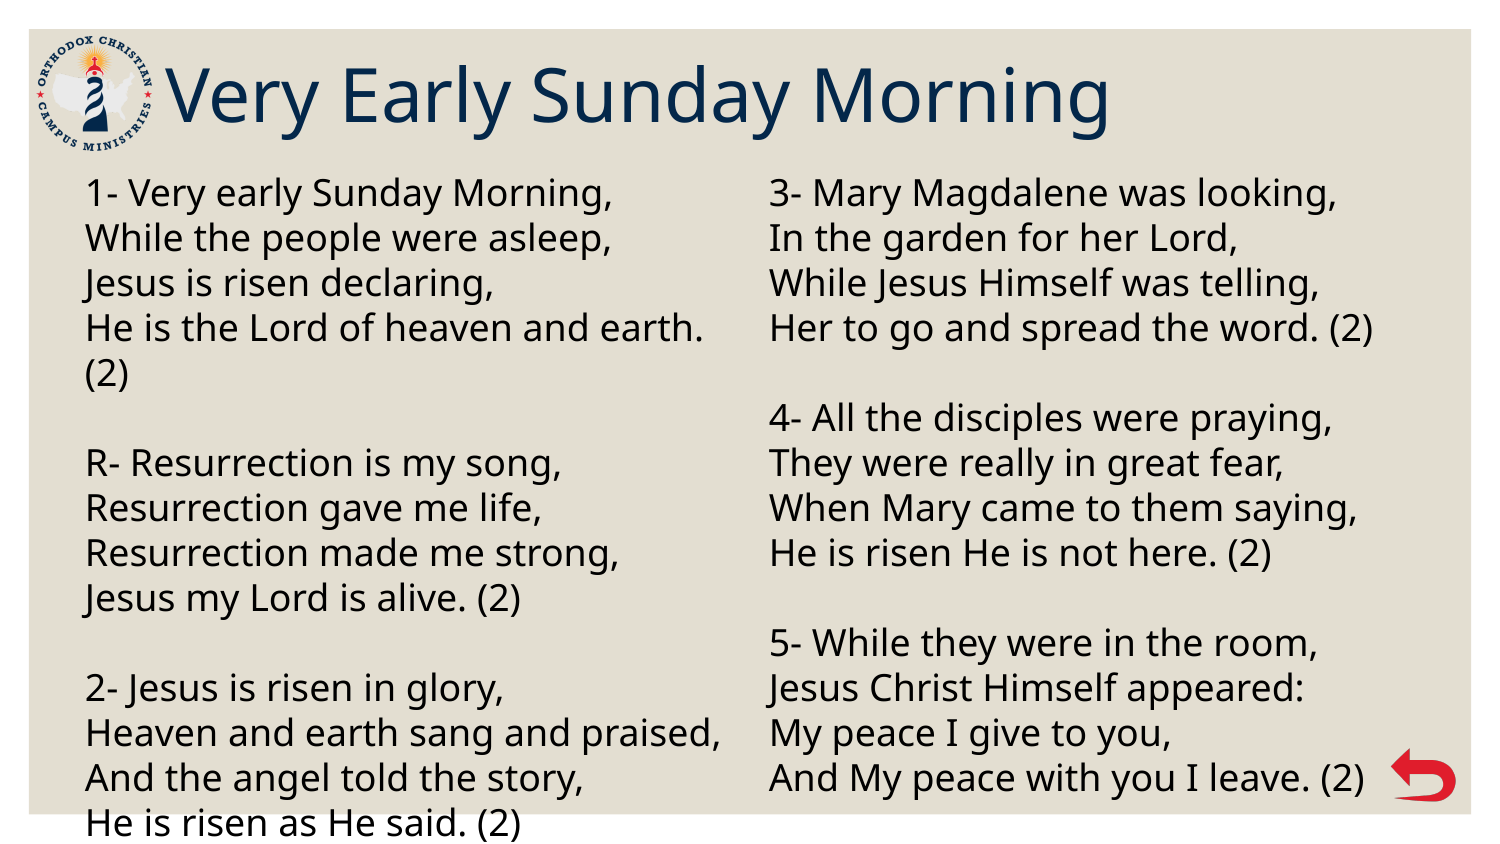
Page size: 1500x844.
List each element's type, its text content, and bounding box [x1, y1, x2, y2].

picture [1449, 737, 1461, 813]
list 1- Very early Sunday Morning, While the people were asleep, Jesus is risen declaring, He is the Lord of heaven and earth. (2) R- Resurrection is my song, Resurrection gave me life, Resurrection made me strong, Jesus my Lord is alive. (2) 2- Jesus is risen in glory, Heaven and earth sang and praised, And the angel told the story, He is risen as He said. (2) 3- Mary Magdalene was looking, In the garden for her Lord, While Jesus Himself was telling, Her to go and spread the word. (2) 4- All the disciples were praying, They were really in great fear, When Mary came to them saying, He is risen He is not here. (2) 5- While they were in the room, Jesus Christ Himself appeared: My peace I give to you, And My peace with you I leave. (2) [51, 153, 1449, 844]
picture [36, 36, 152, 151]
title Very Early Sunday Morning [150, 60, 1303, 153]
